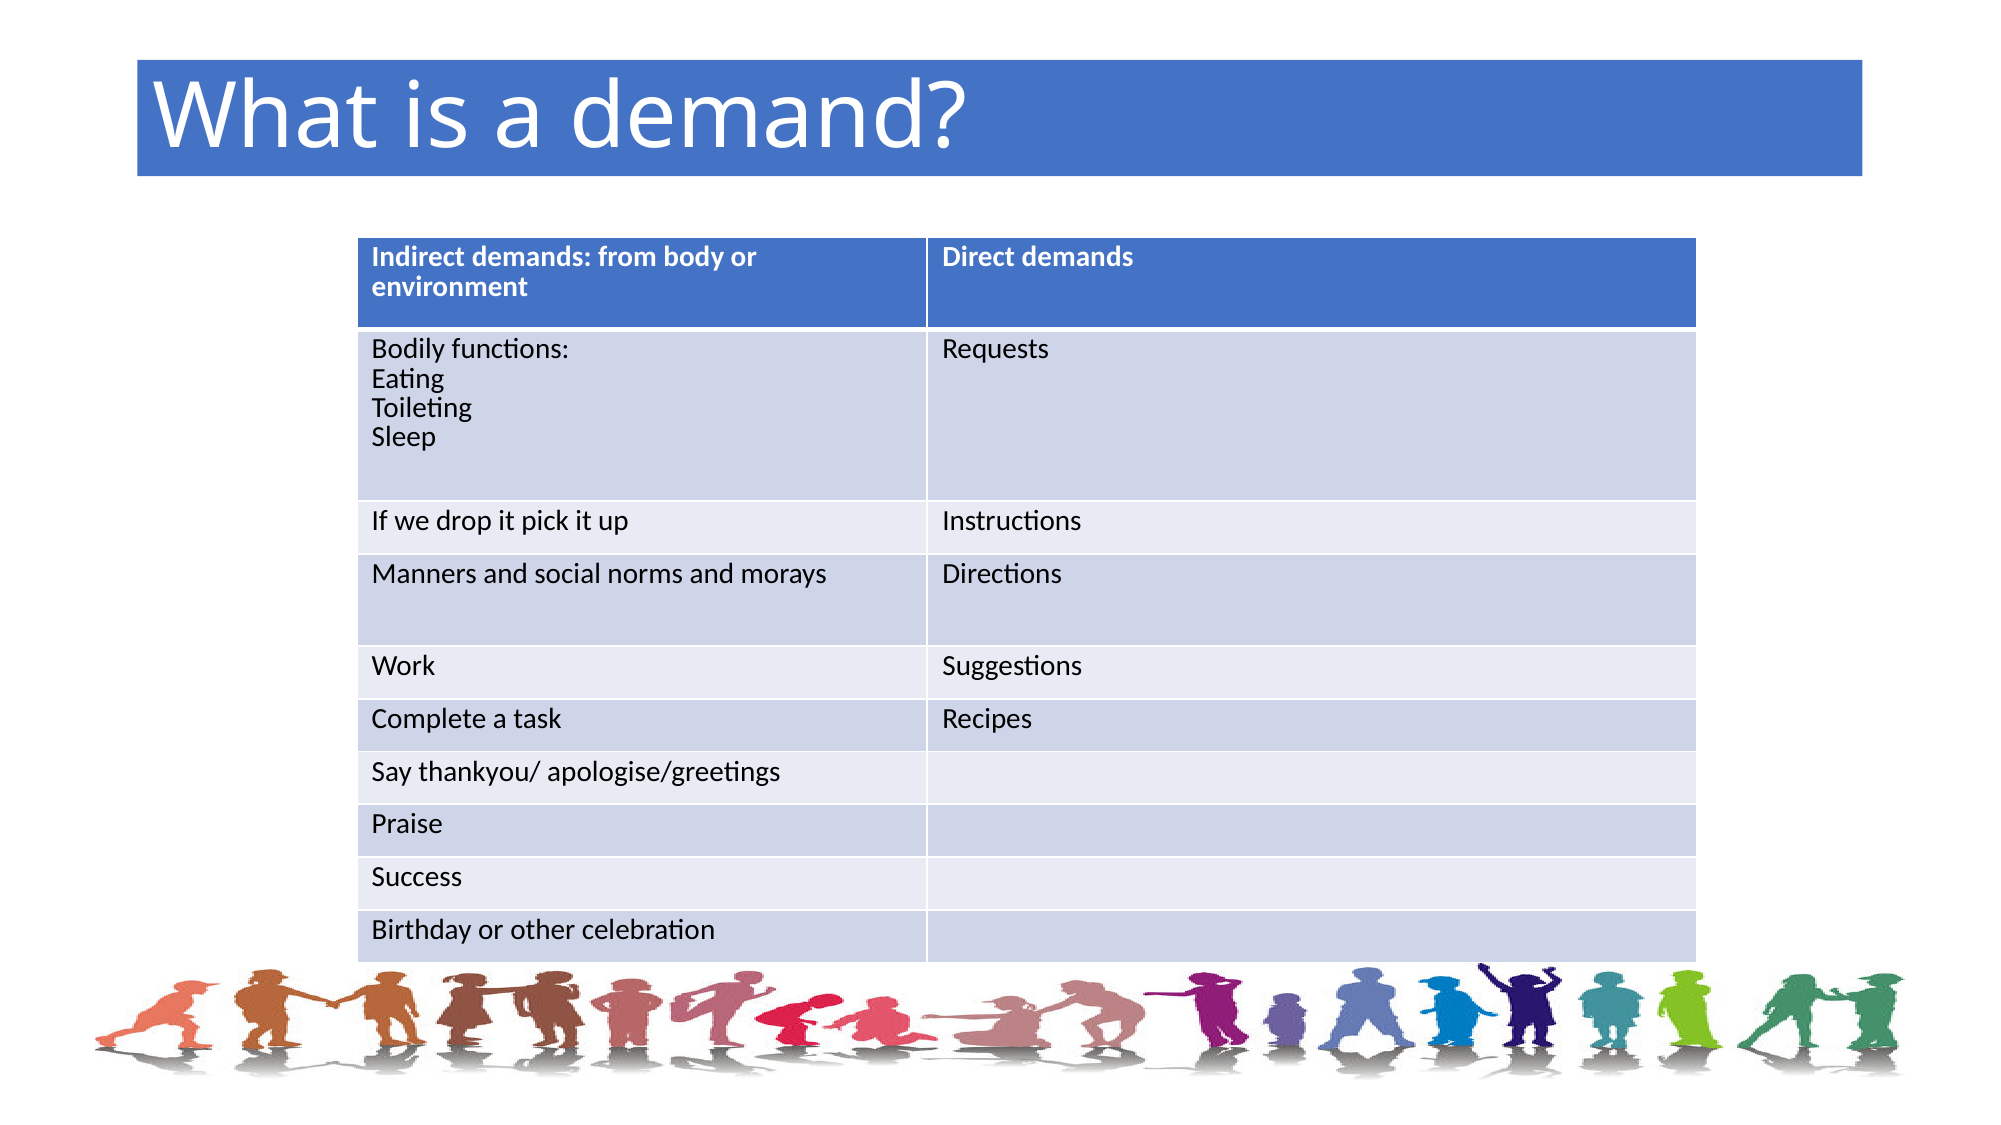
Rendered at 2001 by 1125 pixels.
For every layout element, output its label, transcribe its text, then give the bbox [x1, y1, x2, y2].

table_cell Manners and social norms and morays [358, 555, 926, 645]
table_header Indirect demands: from body or environment [358, 238, 926, 327]
table_cell Requests [928, 332, 1696, 500]
table_cell Bodily functions: Eating Toileting Sleep [358, 332, 926, 500]
picture [95, 963, 1905, 1080]
table_cell Recipes [928, 700, 1696, 751]
table_cell Instructions [928, 502, 1696, 553]
table_cell Suggestions [928, 647, 1696, 698]
table_header Direct demands [928, 238, 1696, 327]
title What is a demand? [137, 59, 1863, 177]
table_cell Complete a task [358, 700, 926, 751]
table_cell [928, 752, 1696, 803]
table_cell [928, 911, 1696, 962]
table_cell If we drop it pick it up [358, 502, 926, 553]
table_cell [928, 858, 1696, 909]
table_cell Work [358, 647, 926, 698]
table_cell Birthday or other celebration [358, 911, 926, 962]
table_cell Say thankyou/ apologise/greetings [358, 752, 926, 803]
table_cell Directions [928, 555, 1696, 645]
table_cell [928, 805, 1696, 856]
table_cell Success [358, 858, 926, 909]
table_cell Praise [358, 805, 926, 856]
